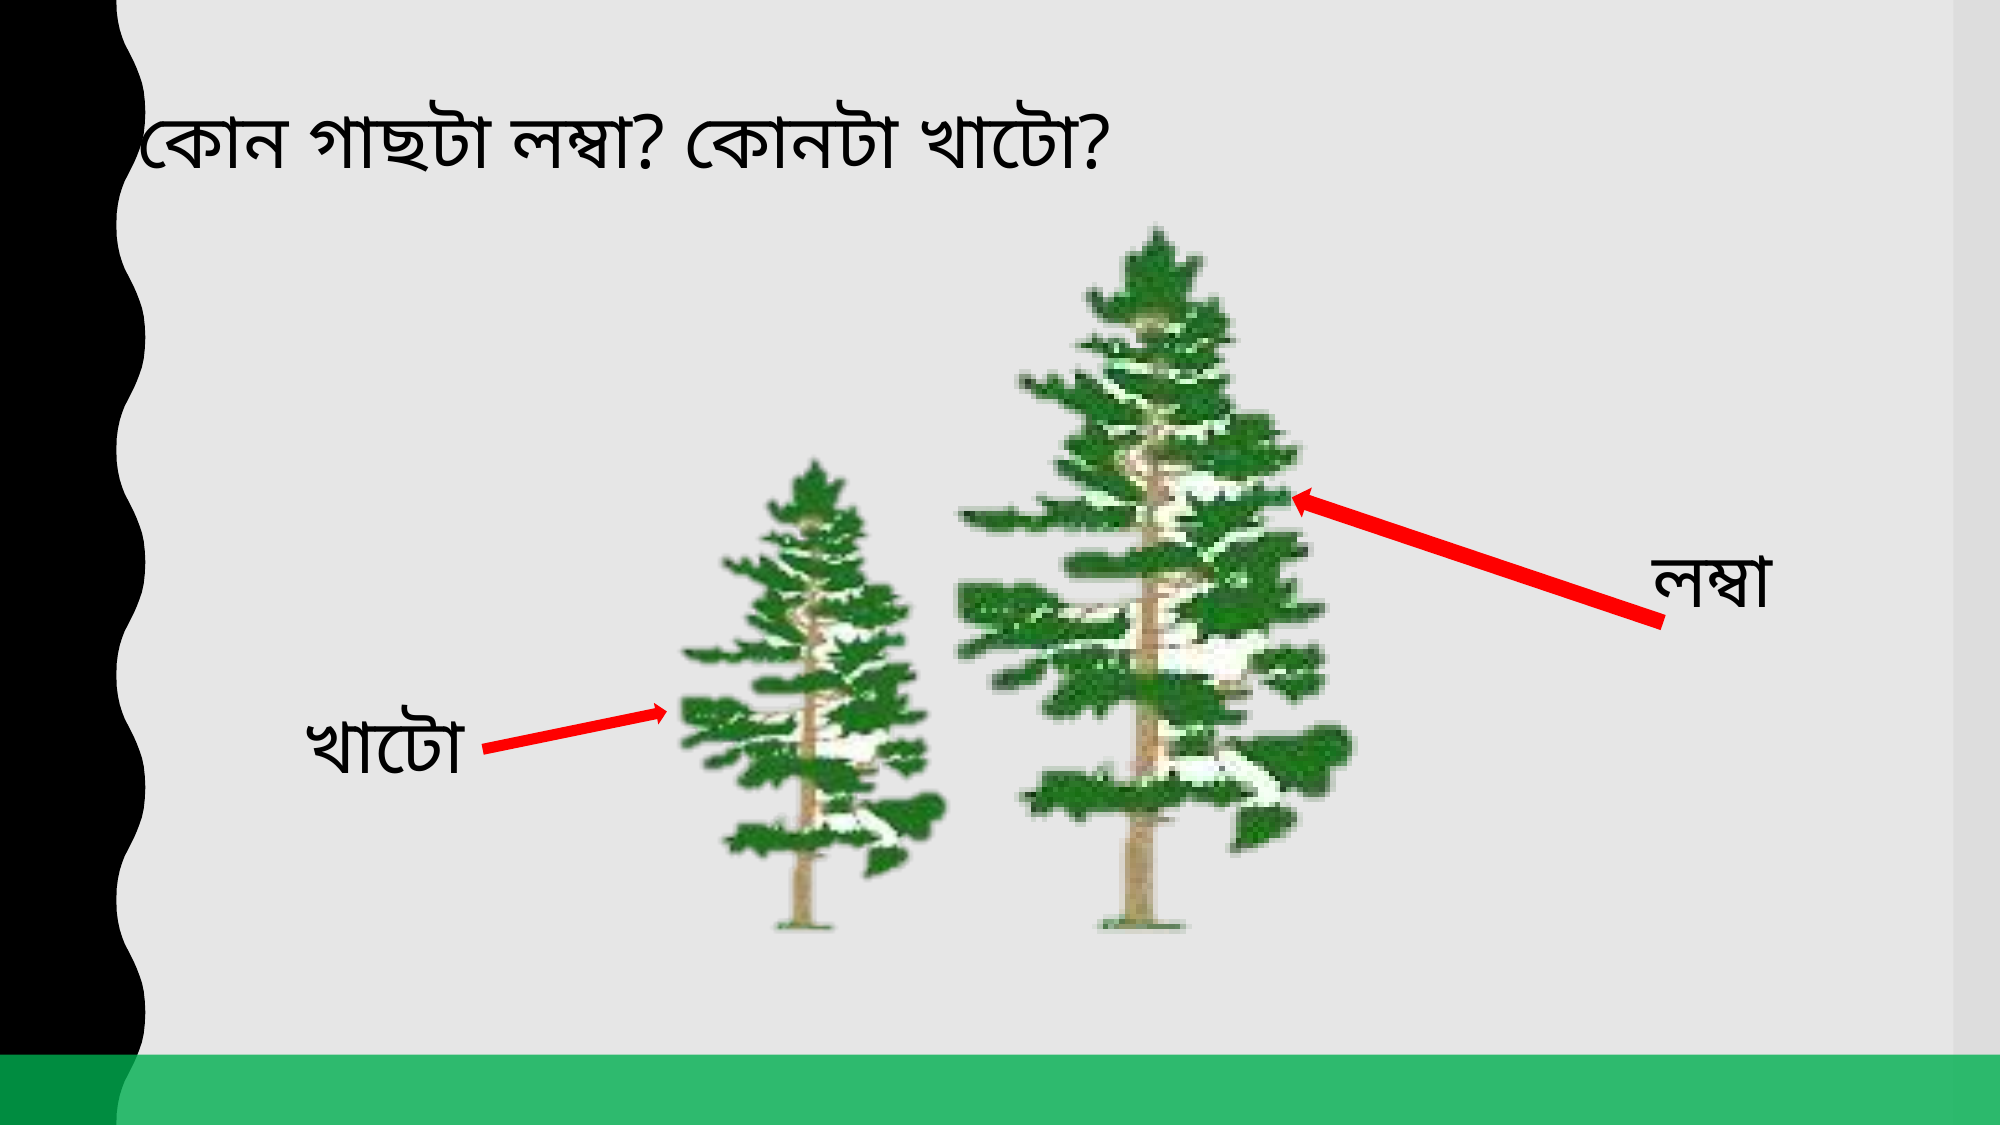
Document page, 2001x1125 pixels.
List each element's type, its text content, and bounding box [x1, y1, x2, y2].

text_box কোন গাছটা লম্বা? কোনটা খাটো? [93, 81, 1215, 196]
text_box [480, 715, 616, 756]
text_box [0, 1054, 2000, 1125]
text_box খাটো [274, 686, 553, 801]
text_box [616, 189, 1384, 1006]
text_box [1384, 518, 1667, 632]
text_box লম্বা [1635, 565, 1790, 680]
